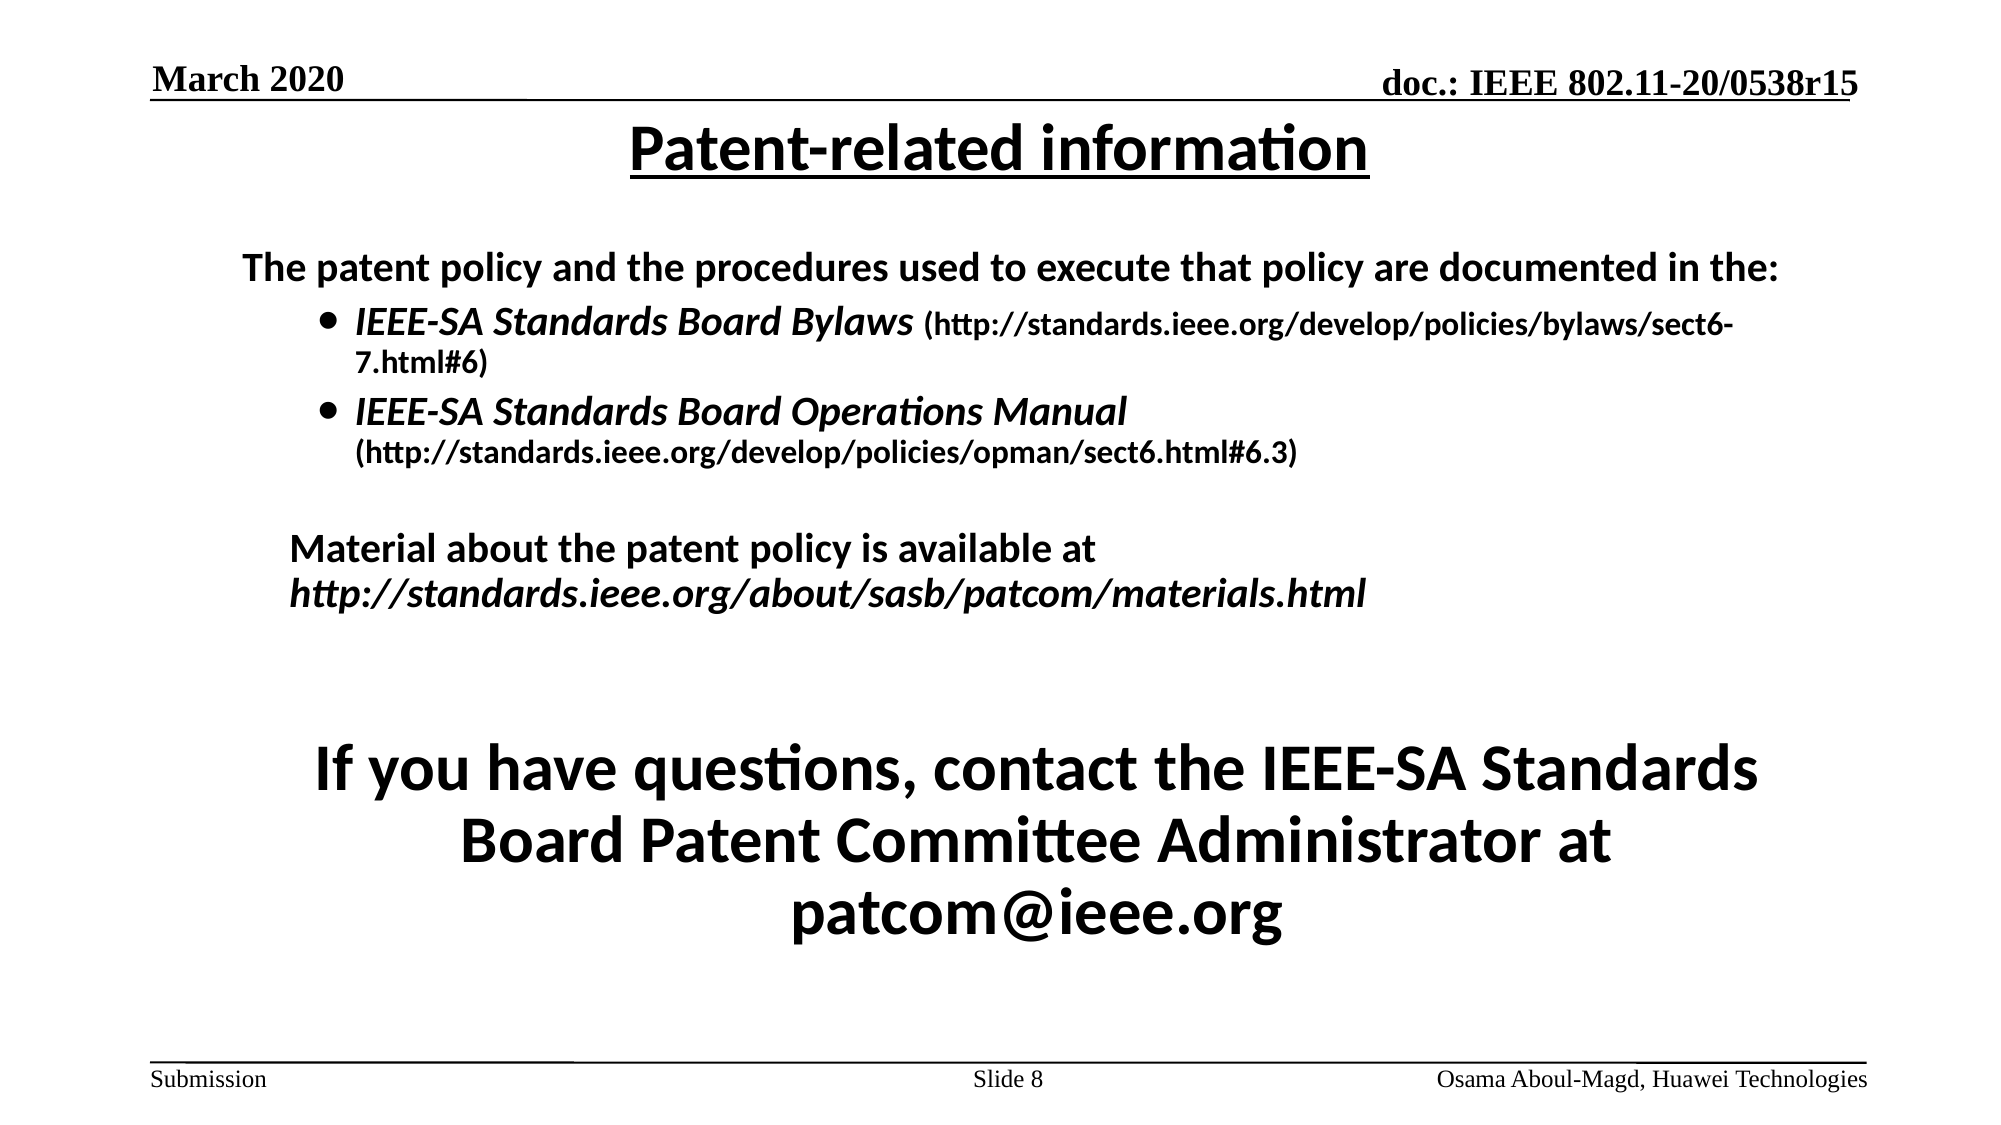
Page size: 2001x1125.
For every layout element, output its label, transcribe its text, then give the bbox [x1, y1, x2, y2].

footer Osama Aboul-Magd, Huawei Technologies [1171, 1061, 1869, 1093]
slide_number Slide 8 [950, 1061, 1067, 1123]
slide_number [152, 54, 563, 100]
title Patent-related information [362, 112, 1638, 176]
list The patent policy and the procedures used to execute that policy are documented in the: IEEE-SA Standards Board Bylaws (http://standards.ieee.org/develop/policies/bylaws/sect6-7.html#6) IEEE-SA Standards Board Operations Manual (http://standards.ieee.org/develop/policies/opman/sect6.html#6.3) Material about the patent policy is available at http://standards.ieee.org/about/sasb/patcom/materials.html If you have questions, contact the IEEE-SA Standards Board Patent Committee Administrator at patcom@ieee.org [152, 237, 1801, 913]
